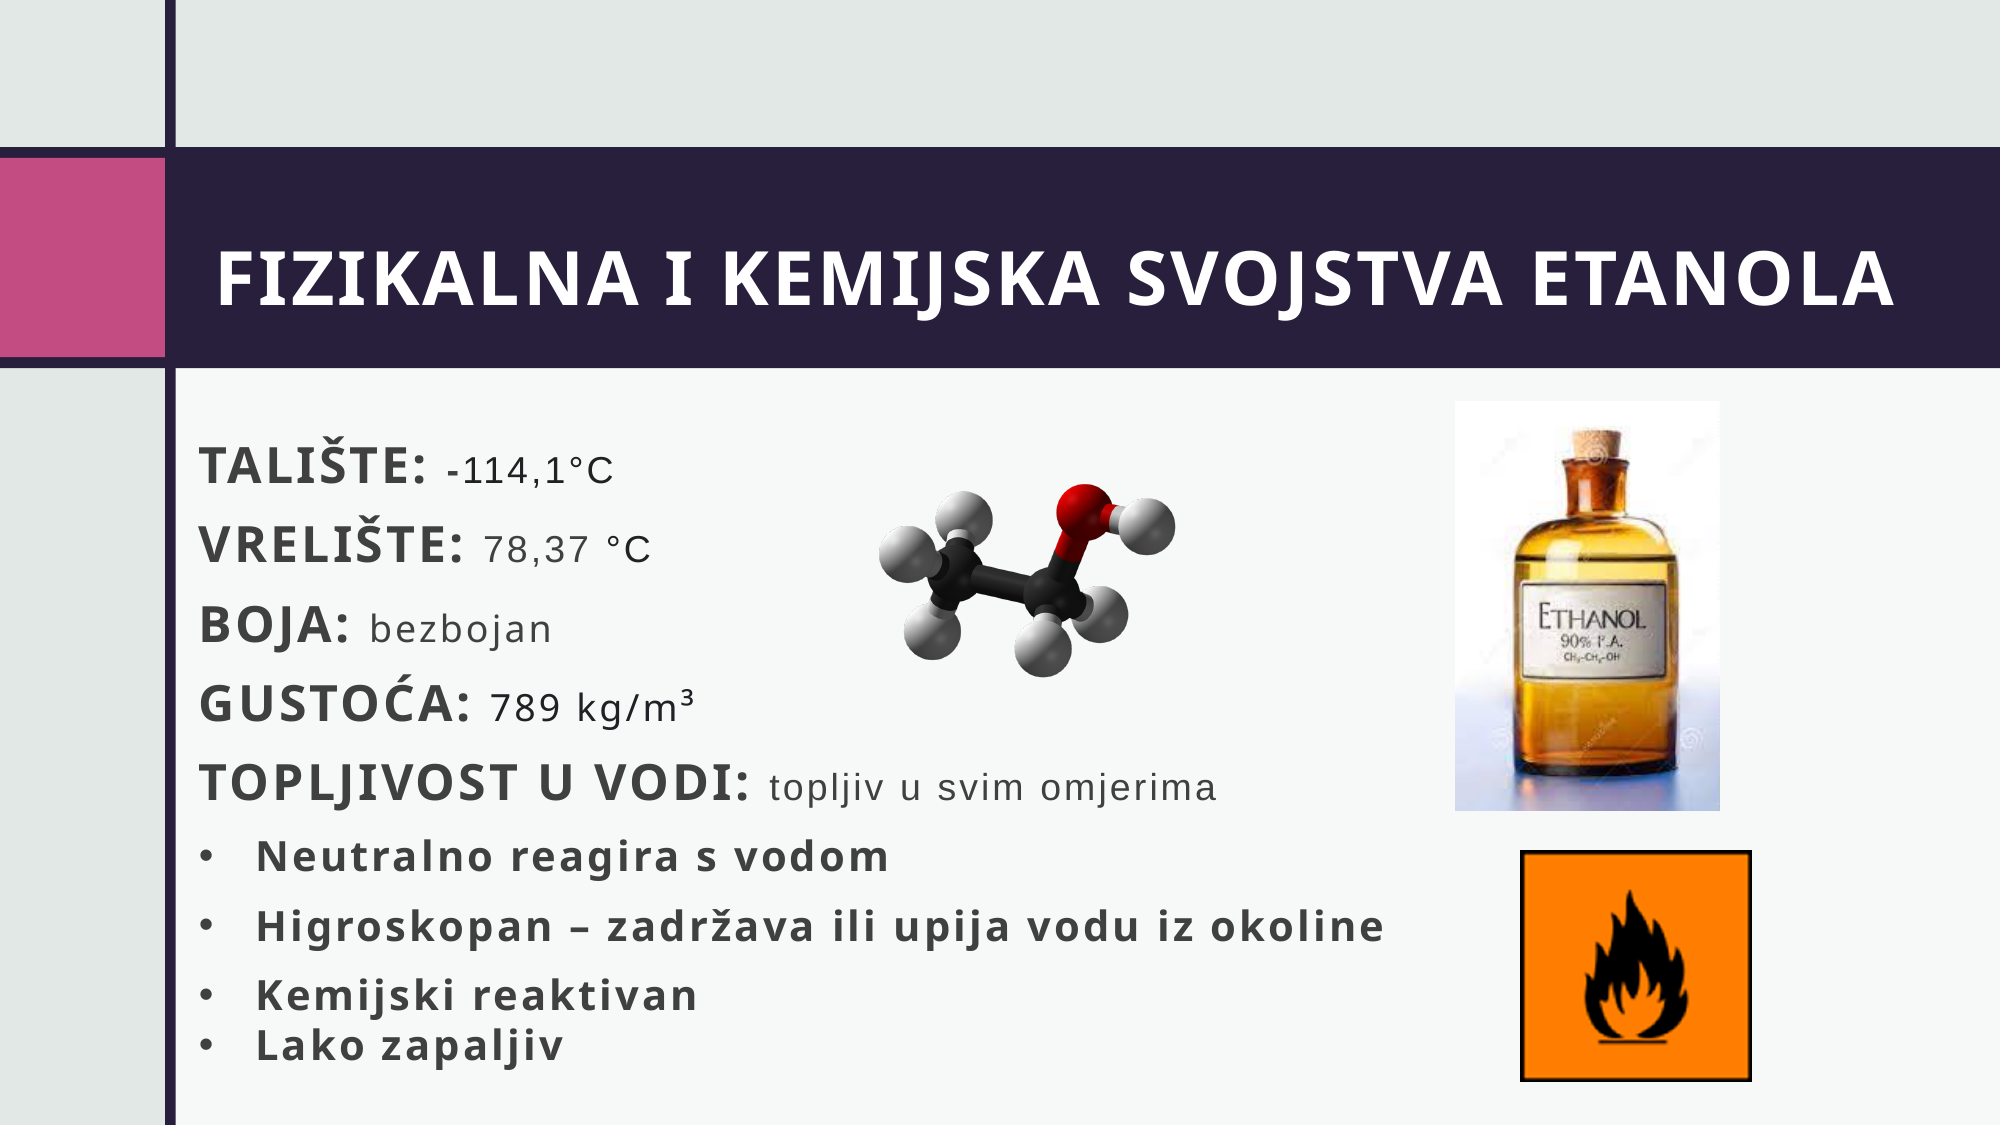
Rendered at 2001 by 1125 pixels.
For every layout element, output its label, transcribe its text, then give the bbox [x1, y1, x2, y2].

text_box [164, 0, 177, 1125]
text_box [0, 0, 164, 146]
text_box [177, 146, 2000, 369]
text_box [0, 369, 164, 1125]
picture [1520, 850, 1752, 1083]
text_box [177, 0, 2000, 146]
text_box [0, 146, 164, 157]
title FIZIKALNA I KEMIJSKA SVOJSTVA ETANOLA [196, 211, 2000, 337]
text_box [0, 358, 164, 369]
list TALIŠTE: -114,1°C VRELIŠTE: 78,37 °C BOJA: bezbojan GUSTOĆA: 789 kg/m³ TOPLJIVOST U VODI: topljiv u svim omjerima Neutralno reagira s vodom Higroskopan – zadržava ili upija vodu iz okoline Kemijski reaktivan Lako zapaljiv [180, 272, 1652, 1100]
text_box [0, 157, 164, 358]
picture [1454, 400, 1721, 811]
text_box [177, 369, 2000, 1125]
picture [864, 469, 1190, 693]
